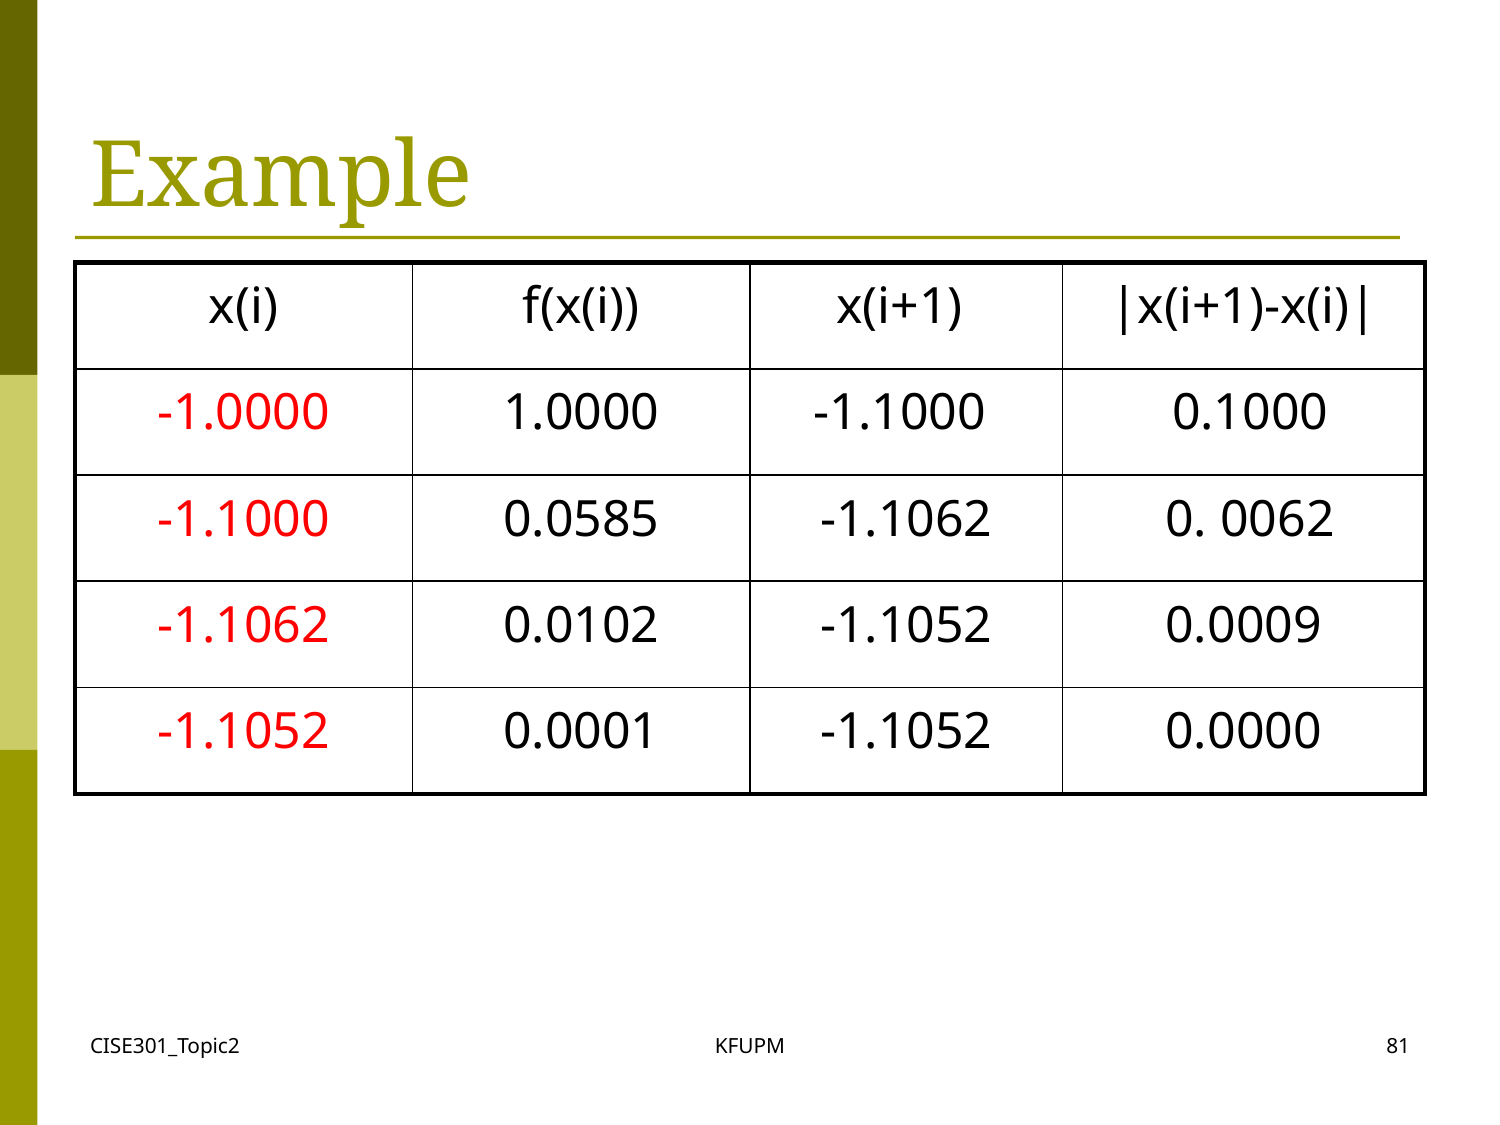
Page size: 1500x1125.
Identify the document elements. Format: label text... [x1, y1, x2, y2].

table_cell -1.1000 [77, 476, 412, 580]
table_cell 1.0000 [413, 370, 749, 474]
table_cell 0. 0062 [1063, 476, 1423, 580]
slide_number CISE301_Topic2 [74, 1024, 426, 1101]
table_cell 0.0001 [413, 688, 749, 792]
footer KFUPM [512, 1024, 988, 1101]
table_header f(x(i)) [413, 265, 749, 368]
table_cell -1.1000 [751, 370, 1062, 474]
table_header x(i+1) [751, 265, 1062, 368]
slide_number 81 [1074, 1024, 1426, 1101]
table_cell -1.0000 [77, 370, 412, 474]
table_cell 0.0585 [413, 476, 749, 580]
table_header x(i) [77, 265, 412, 368]
table_cell -1.1052 [751, 688, 1062, 792]
table_cell 0.0102 [413, 582, 749, 687]
table_cell -1.1052 [77, 688, 412, 792]
table_cell 0.0000 [1063, 688, 1423, 792]
table_cell -1.1062 [751, 476, 1062, 580]
table_header |x(i+1)-x(i)| [1063, 265, 1423, 368]
table_cell -1.1052 [751, 582, 1062, 687]
table_cell 0.0009 [1063, 582, 1423, 687]
table_cell 0.1000 [1063, 370, 1423, 474]
table_cell -1.1062 [77, 582, 412, 687]
title Example [74, 45, 1426, 233]
